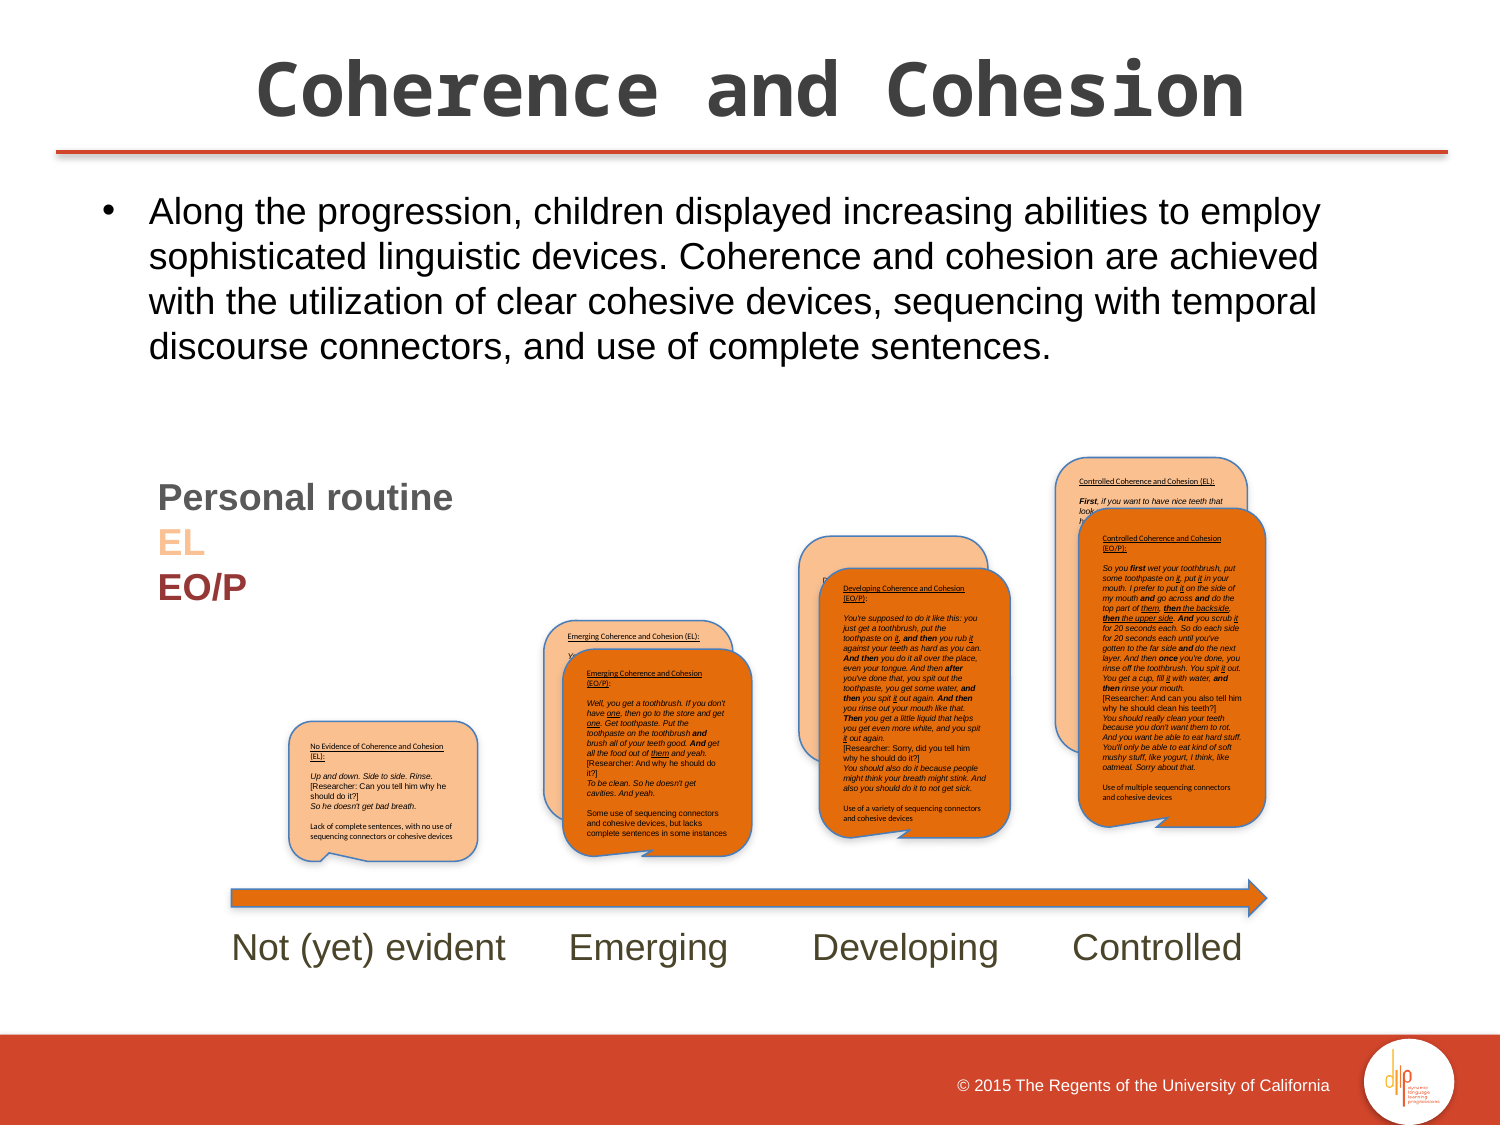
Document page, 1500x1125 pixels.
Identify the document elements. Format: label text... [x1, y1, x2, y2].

text_box Coherence and Cohesion [70, 33, 1430, 152]
text_box Along the progression, children displayed increasing abilities to employ sophisticated linguistic devices. Coherence and cohesion are achieved with the utilization of clear cohesive devices, sequencing with temporal discourse connectors, and use of complete sentences. [87, 179, 1339, 375]
text_box Developing Coherence and Cohesion (EL): You need a toothbrush and you need paste. And you need to put it on the toothbrush and brush your teeth upside down and side to side. And after that, you clean your toothbrush and then you put water on your mouth. Then rinse it. And you should brush your teeth so you won't get cavities and they won't look bad and they won't smell that funky. Use of a variety of sequencing connectors and cohesive devices [798, 536, 988, 759]
text_box No Evidence of Coherence and Cohesion (EL): Up and down. Side to side. Rinse. [Researcher: Can you tell him why he should do it?] So he doesn't get bad breath. Lack of complete sentences, with no use of sequencing connectors or cohesive devices [288, 721, 478, 862]
text_box Controlled Coherence and Cohesion (EO/P): So you first wet your toothbrush, put some toothpaste on it, put it in your mouth. I prefer to put it on the side of my mouth and go across and do the top part of them, then the backside, then the upper side. And you scrub it for 20 seconds each. So do each side for 20 seconds each until you've gotten to the far side and do the next layer. And then once you're done, you rinse off the toothbrush. You spit it out. You get a cup, fill it with water, and then rinse your mouth. [Researcher: And can you also tell him why he should clean his teeth?] You should really clean your teeth because you don't want them to rot. And you want be able to eat hard stuff. You'll only be able to eat kind of soft mushy stuff, like yogurt, I think, like oatmeal. Sorry about that. Use of multiple sequencing connectors and cohesive devices [1078, 508, 1266, 828]
text_box Controlled Coherence and Cohesion (EL): First, if you want to have nice teeth that look white and don't look brownish and have food stuck to your teeth, you have to get toothpaste, mouthwash and a toothbrush. And so when you have a toothbrush, you put toothpaste on it and you start washing your teeth in circles. Then after that, you spit the water out. When you put water, you spit it out. After, you get the mouthwash and scrub and then spit it out. And that's how you brush your teeth. Hopefully you brush your teeth. [Okay and can you tell her friend why she should do it?] You should do this because you don't wanna have nasty teeth or you don't want your breath to stink. And you don't want your teeth to be ugly and look like you don't have a house or anything like that. Use of multiple sequencing connectors and cohesive devices [1055, 457, 1248, 751]
text_box [231, 880, 1267, 916]
text_box Personal routine EL EO/P Not (yet) evident Emerging Developing Controlled [143, 421, 1313, 976]
text_box Developing Coherence and Cohesion (EO/P): You're supposed to do it like this: you just get a toothbrush, put the toothpaste on it, and then you rub it against your teeth as hard as you can. And then you do it all over the place, even your tongue. And then after you've done that, you spit out the toothpaste, you get some water, and then you spit it out again. And then you rinse out your mouth like that. Then you get a little liquid that helps you get even more white, and you spit it out again. [Researcher: Sorry, did you tell him why he should do it?] You should also do it because people might think your breath might stink. And also you should do it to not get sick. Use of a variety of sequencing connectors and cohesive devices [819, 568, 1011, 838]
text_box Emerging Coherence and Cohesion (EO/P): Well, you get a toothbrush. If you don't have one, then go to the store and get one. Get toothpaste. Put the toothpaste on the toothbrush and brush all of your teeth good. And get all the food out of them and yeah. [Researcher: And why he should do it?] To be clean. So he doesn't get cavities. And yeah. Some use of sequencing connectors and cohesive devices, but lacks complete sentences in some instances [562, 649, 752, 857]
text_box Emerging Coherence and Cohesion (EL): You brush your teeth by brushing your teeth on your front teeth, on your left and right teeth. Then brush for 20 seconds and wash off with water. And do the same routine again and for the same time or more if you want. And then wash off again. [Researcher: And can you tell her why she should do it?] You should brush your teeth every day so you won't have germs and not a bad breath smell. And your teeth won't turn yellow. Some use of sequencing connectors and cohesive devices [543, 620, 733, 818]
picture [1382, 1047, 1442, 1109]
